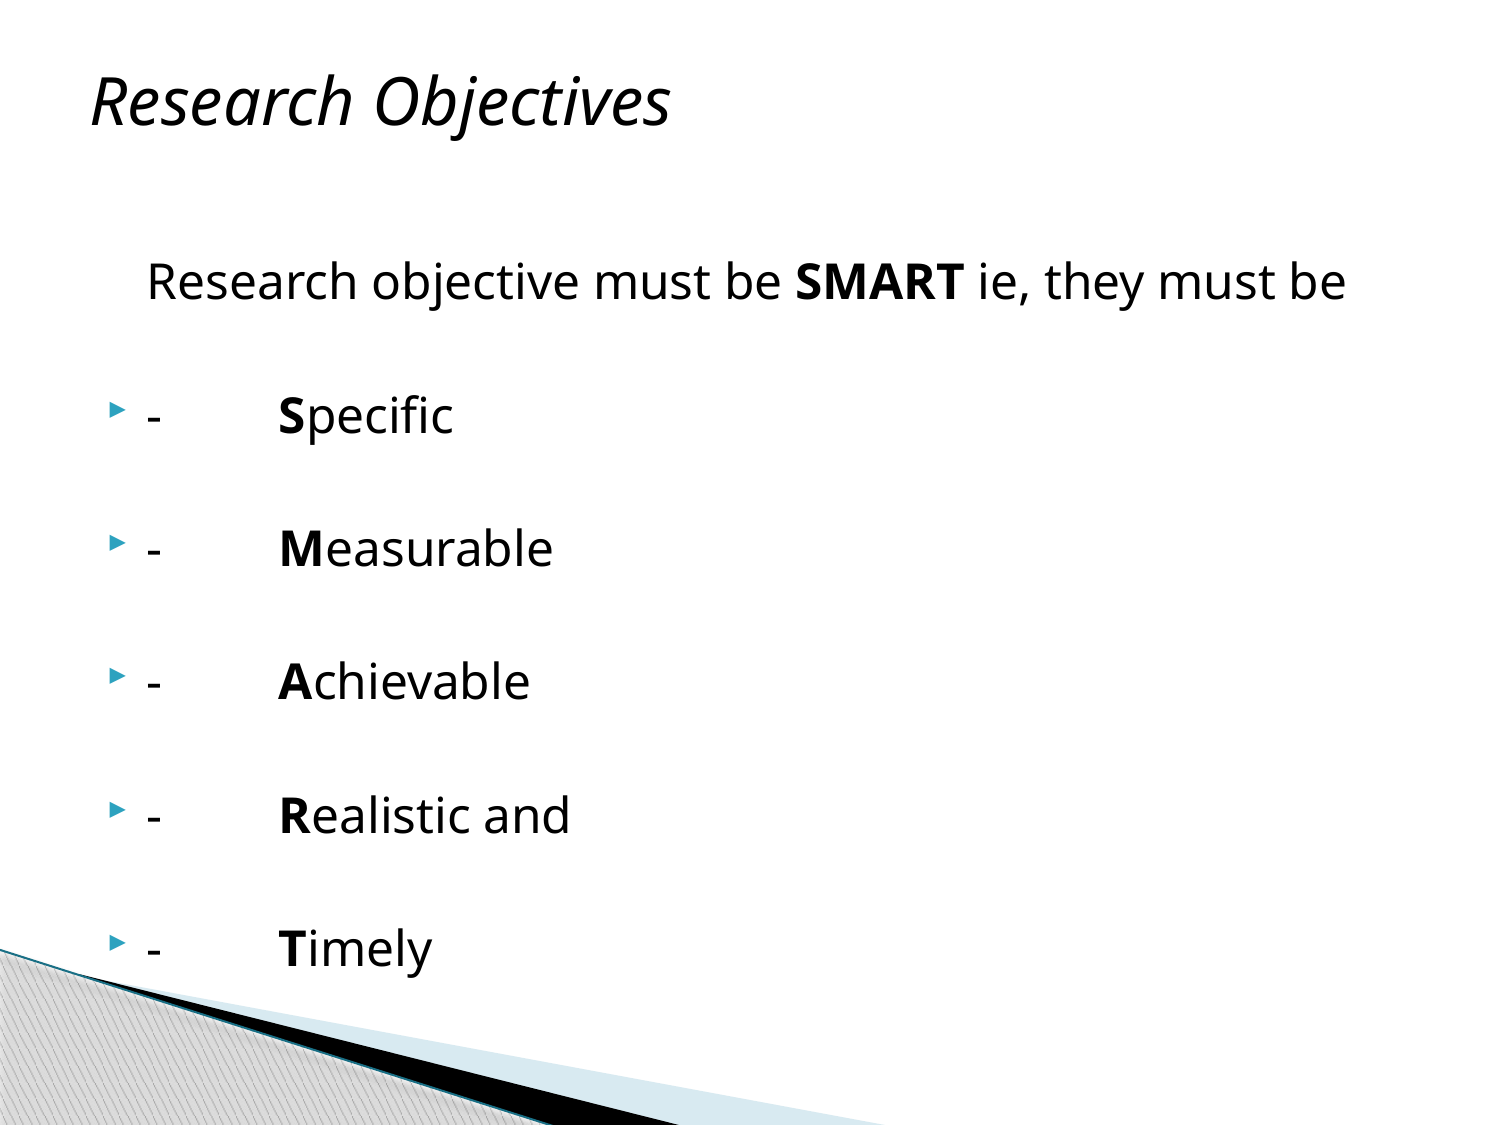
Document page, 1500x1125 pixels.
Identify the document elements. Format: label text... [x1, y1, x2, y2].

list Research objective must be SMART ie, they must be - Specific - Measurable - Achievable - Realistic and - Timely [75, 243, 1425, 986]
title Research Objectives [75, 45, 1425, 233]
